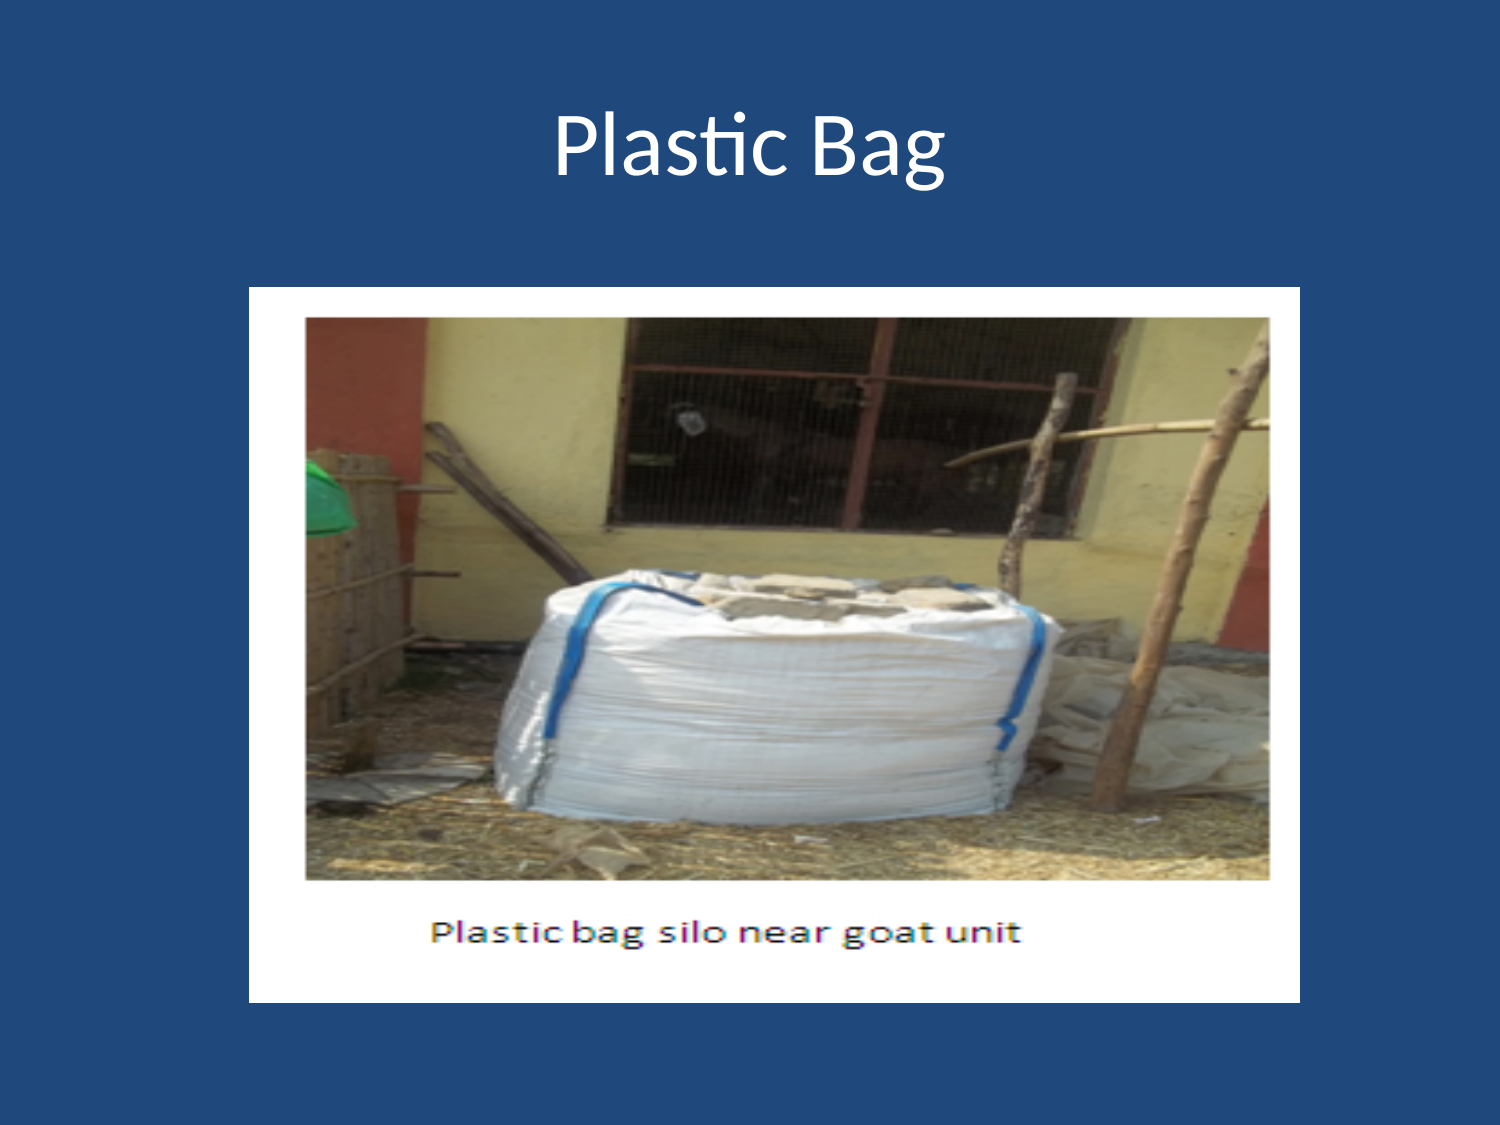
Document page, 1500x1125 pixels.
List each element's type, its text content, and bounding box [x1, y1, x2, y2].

title Plastic Bag [75, 45, 1425, 233]
picture [249, 287, 1301, 1003]
